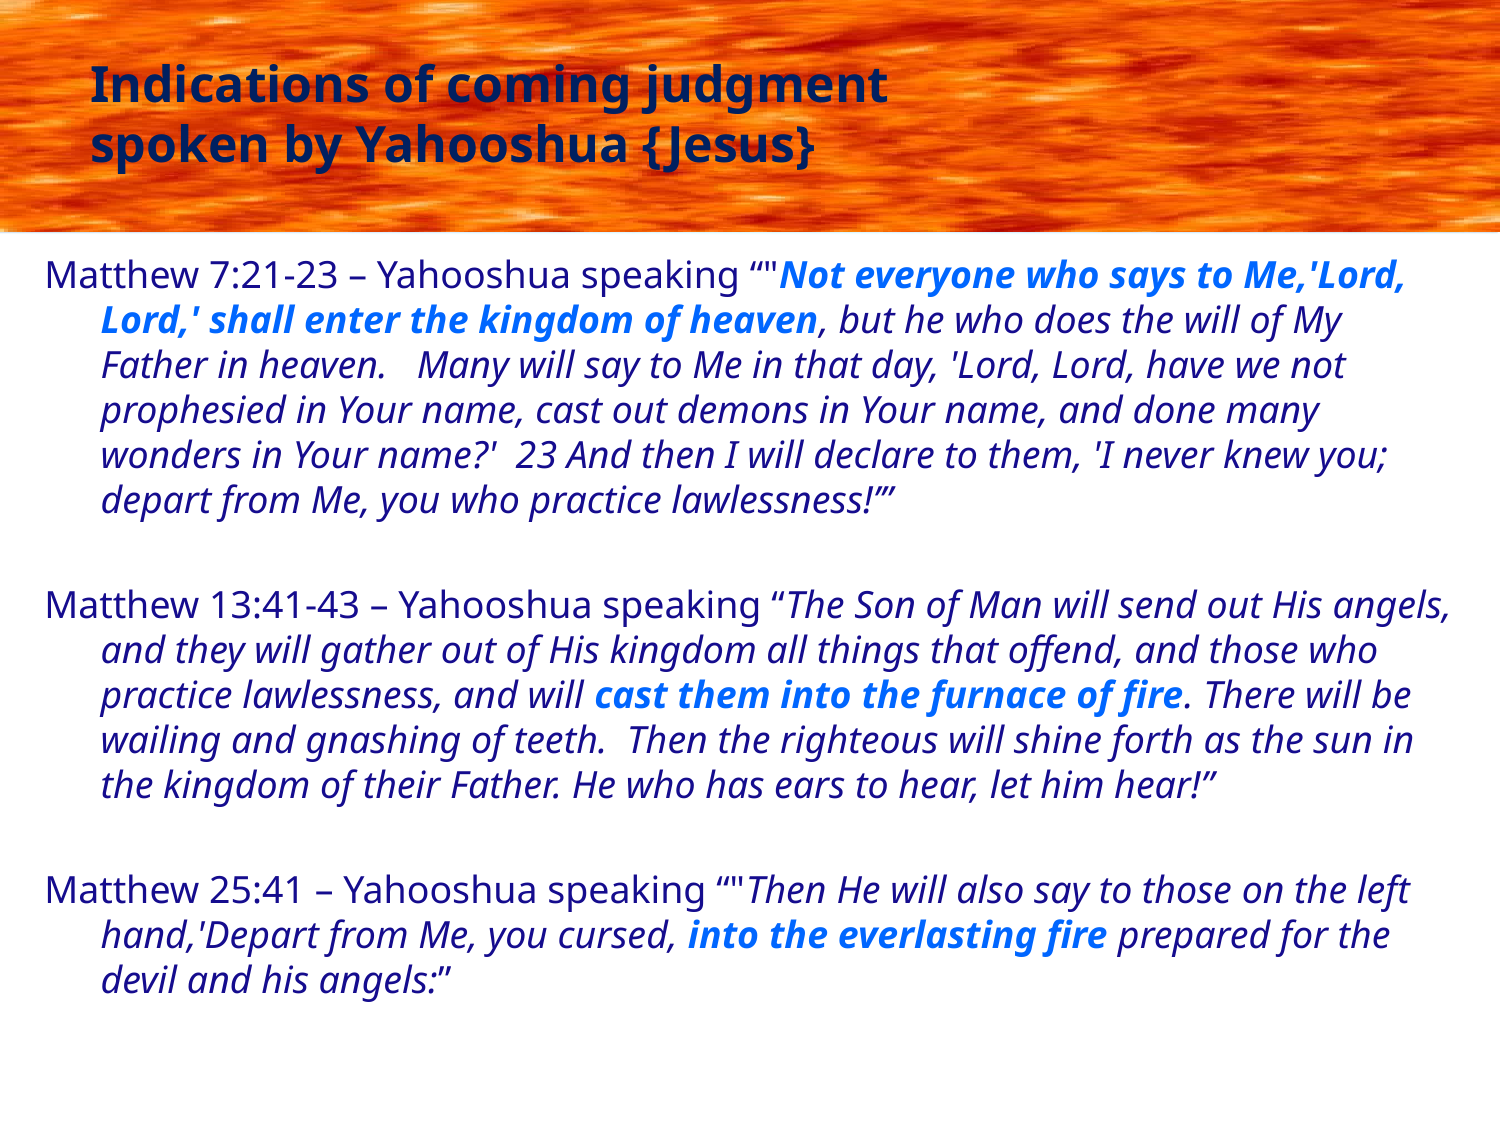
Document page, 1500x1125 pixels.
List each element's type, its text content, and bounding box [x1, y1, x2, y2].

list Matthew 7:21-23 – Yahooshua speaking “"Not everyone who says to Me,'Lord, Lord,' shall enter the kingdom of heaven, but he who does the will of My Father in heaven. Many will say to Me in that day, 'Lord, Lord, have we not prophesied in Your name, cast out demons in Your name, and done many wonders in Your name?' 23 And then I will declare to them, 'I never knew you; depart from Me, you who practice lawlessness!’” Matthew 13:41-43 – Yahooshua speaking “The Son of Man will send out His angels, and they will gather out of His kingdom all things that offend, and those who practice lawlessness, and will cast them into the furnace of fire. There will be wailing and gnashing of teeth. Then the righteous will shine forth as the sun in the kingdom of their Father. He who has ears to hear, let him hear!” Matthew 25:41 – Yahooshua speaking “"Then He will also say to those on the left hand,'Depart from Me, you cursed, into the everlasting fire prepared for the devil and his angels:” [29, 243, 1471, 1125]
picture [0, 0, 1500, 1125]
